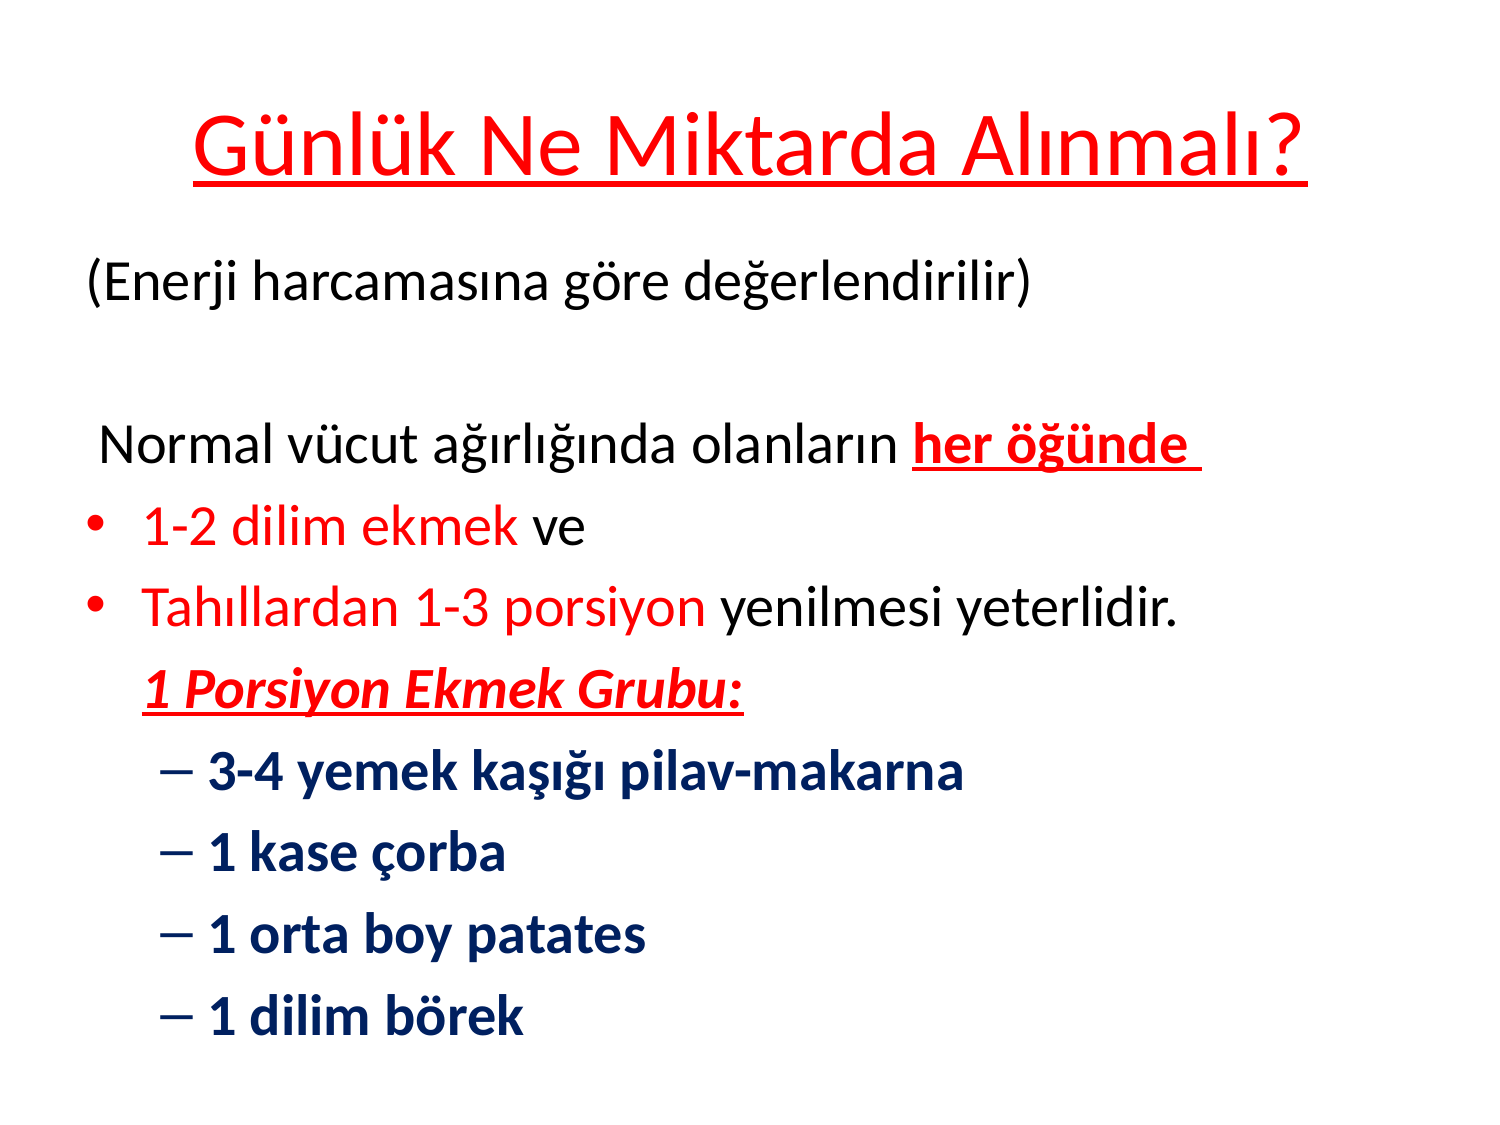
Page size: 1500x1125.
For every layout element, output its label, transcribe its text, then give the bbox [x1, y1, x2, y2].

title Günlük Ne Miktarda Alınmalı? [75, 45, 1425, 233]
list (Enerji harcamasına göre değerlendirilir) Normal vücut ağırlığında olanların her öğünde 1-2 dilim ekmek ve Tahıllardan 1-3 porsiyon yenilmesi yeterlidir. 1 Porsiyon Ekmek Grubu: 3-4 yemek kaşığı pilav-makarna 1 kase çorba 1 orta boy patates 1 dilim börek [70, 234, 1442, 1079]
